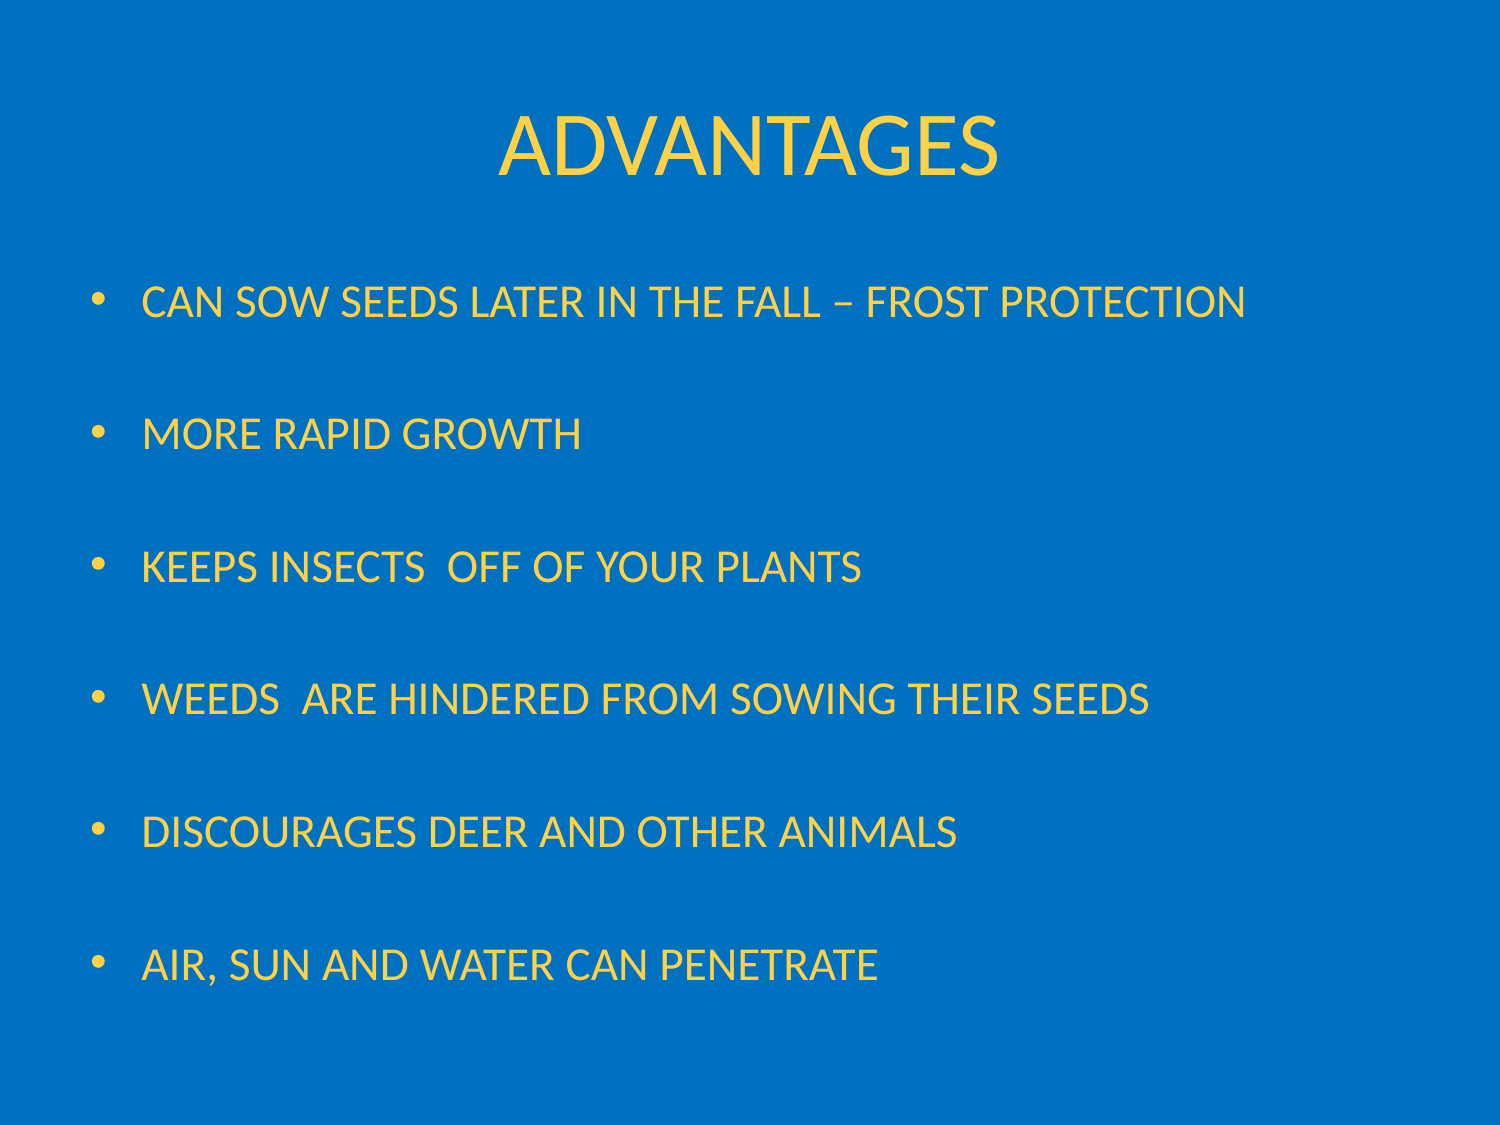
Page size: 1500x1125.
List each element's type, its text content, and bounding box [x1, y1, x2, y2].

list CAN SOW SEEDS LATER IN THE FALL – FROST PROTECTION MORE RAPID GROWTH KEEPS INSECTS OFF OF YOUR PLANTS WEEDS ARE HINDERED FROM SOWING THEIR SEEDS DISCOURAGES DEER AND OTHER ANIMALS AIR, SUN AND WATER CAN PENETRATE [75, 262, 1425, 1005]
title ADVANTAGES [75, 45, 1425, 233]
